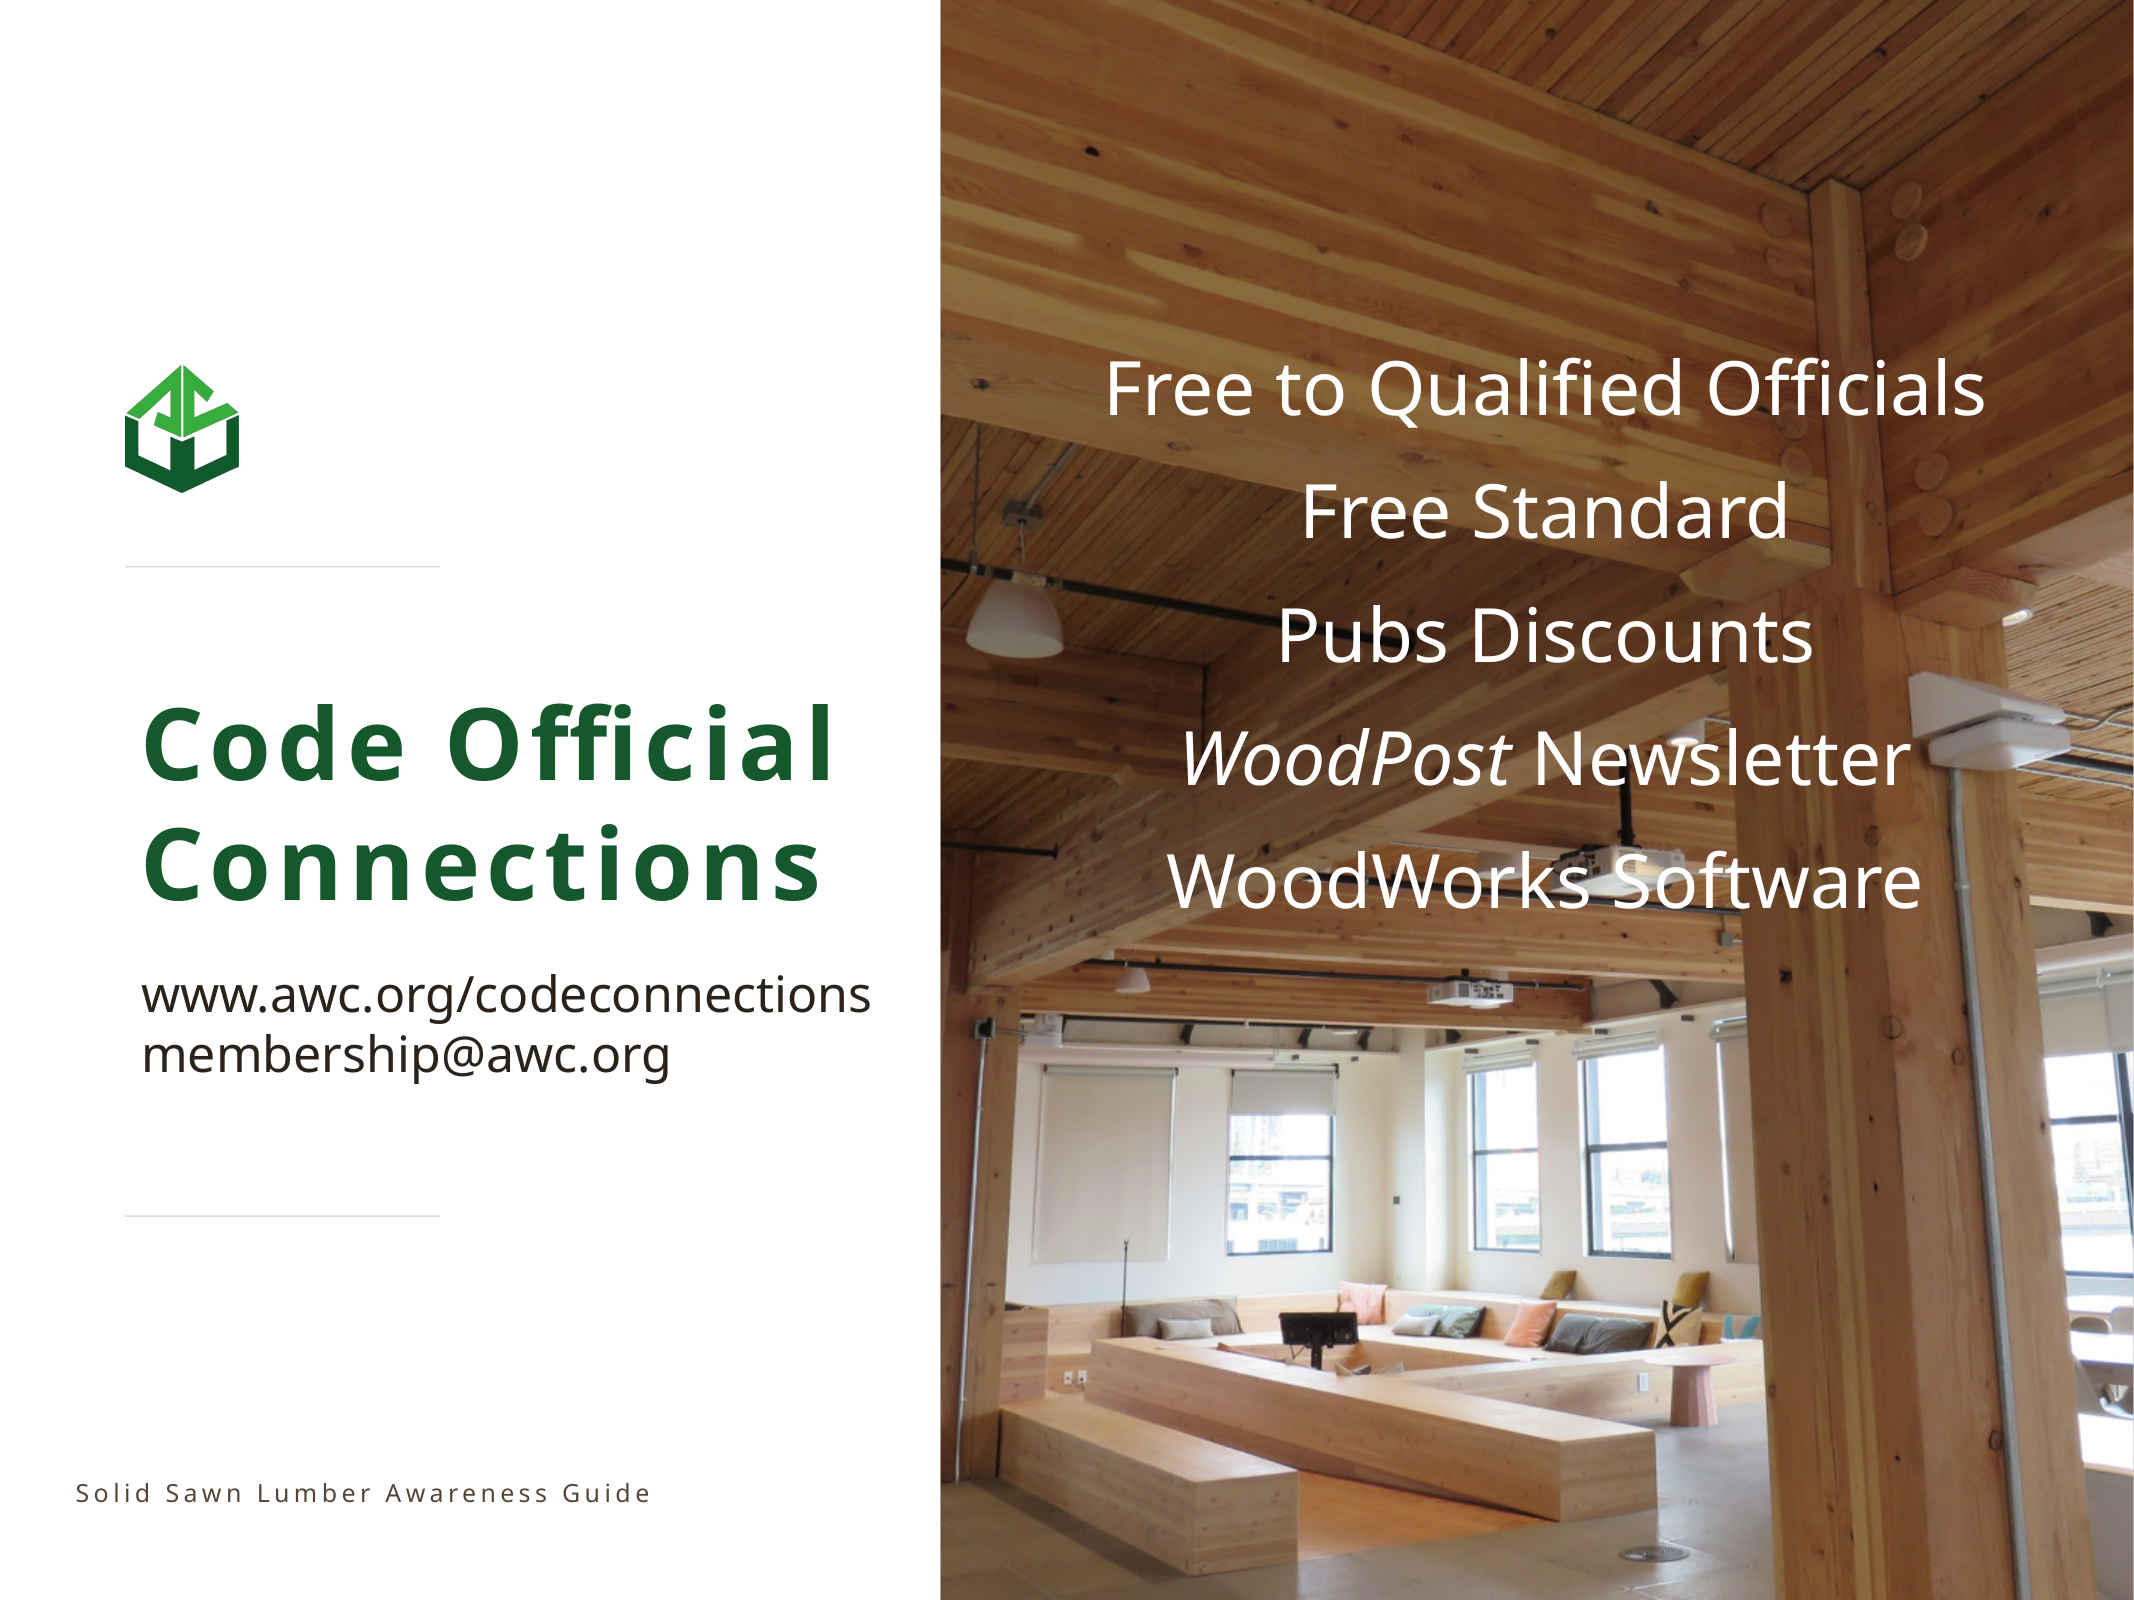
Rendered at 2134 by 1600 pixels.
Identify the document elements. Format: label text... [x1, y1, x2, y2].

picture [125, 365, 243, 493]
title Code Official Connections [125, 629, 916, 928]
list www.awc.org/codeconnections membership@awc.org [125, 955, 916, 1217]
picture [940, 0, 2134, 1600]
